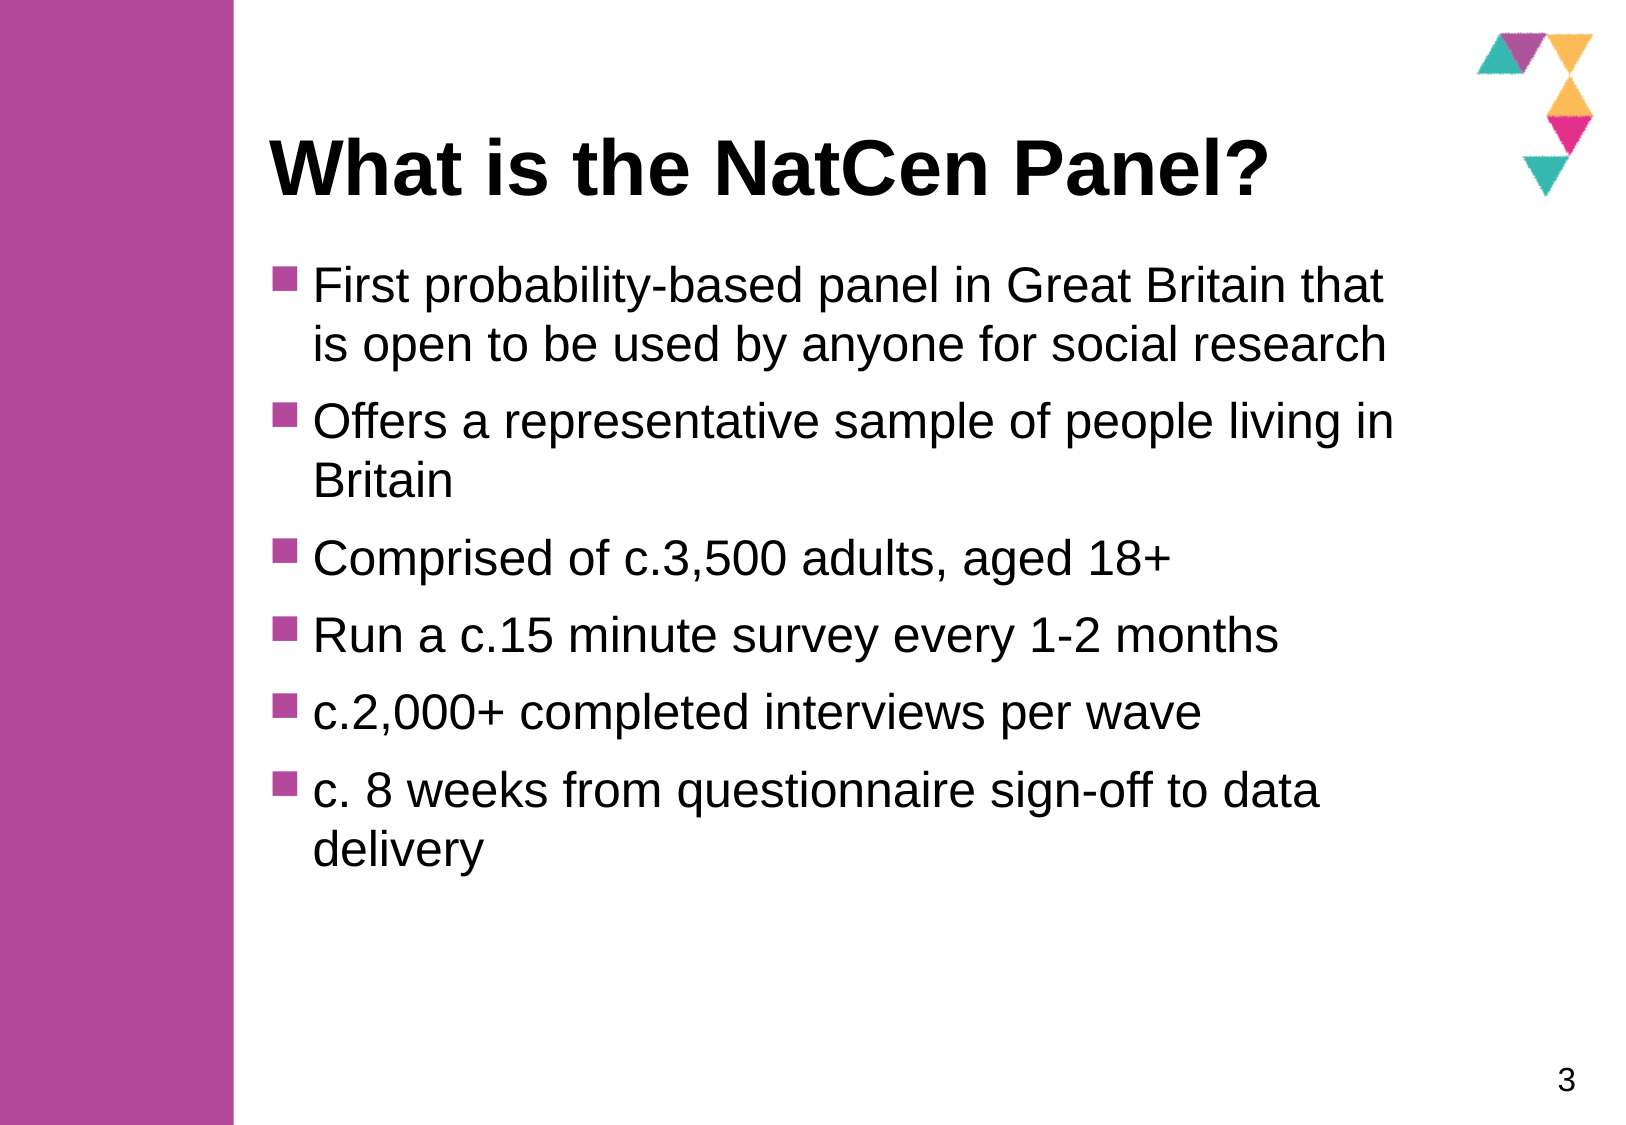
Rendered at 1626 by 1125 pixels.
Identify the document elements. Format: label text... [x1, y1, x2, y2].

title What is the NatCen Panel? [269, 75, 1439, 211]
picture [1405, 0, 1626, 215]
list First probability-based panel in Great Britain that is open to be used by anyone for social research Offers a representative sample of people living in Britain Comprised of c.3,500 adults, aged 18+ Run a c.15 minute survey every 1-2 months c.2,000+ completed interviews per wave c. 8 weeks from questionnaire sign-off to data delivery [269, 255, 1427, 1071]
